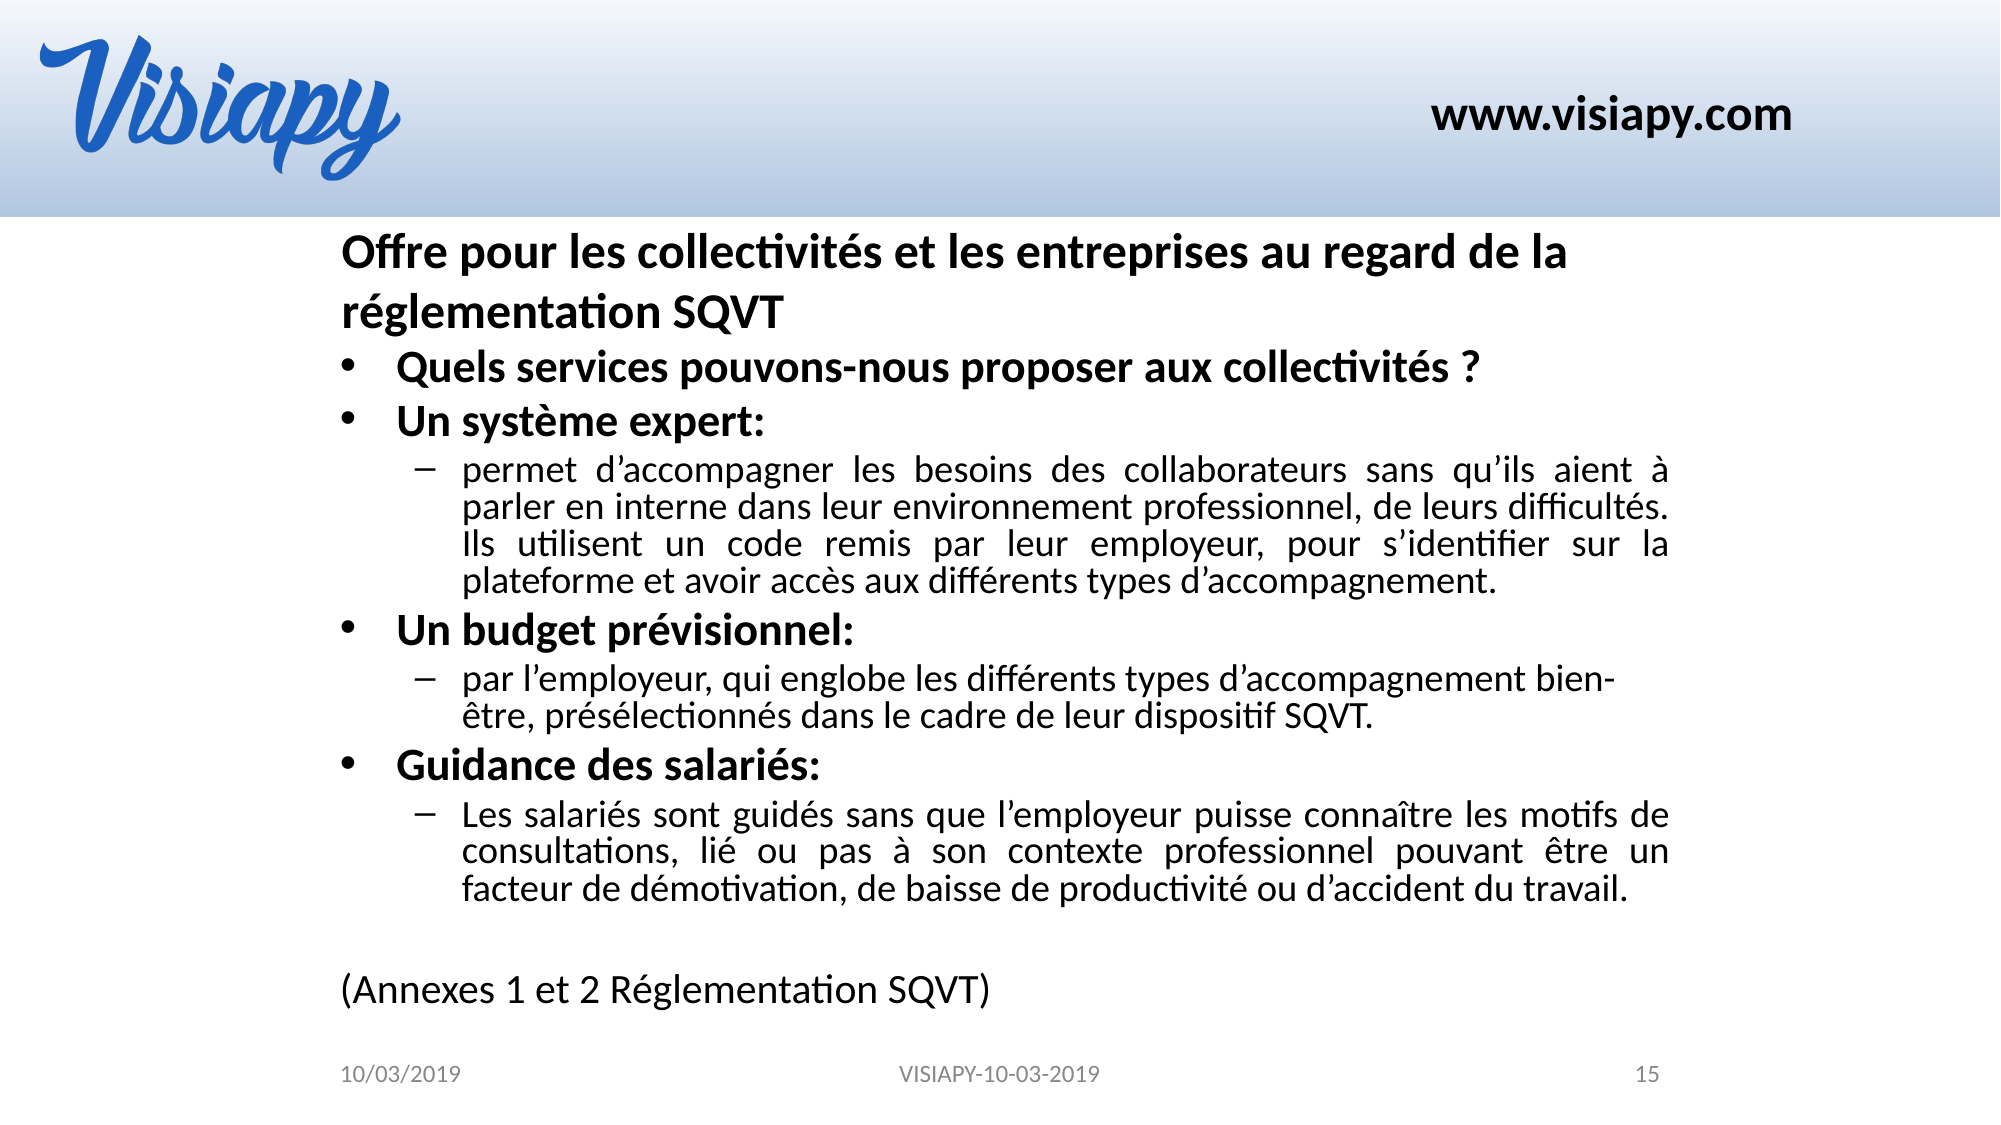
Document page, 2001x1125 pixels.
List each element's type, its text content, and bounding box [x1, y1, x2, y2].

title Offre pour les collectivités et les entreprises au regard de la réglementation SQVT [326, 231, 1686, 327]
footer VISIAPY-10-03-2019 [762, 1042, 1238, 1103]
list Quels services pouvons-nous proposer aux collectivités ? Un système expert: permet d’accompagner les besoins des collaborateurs sans qu’ils aient à parler en interne dans leur environnement professionnel, de leurs difficultés. Ils utilisent un code remis par leur employeur, pour s’identifier sur la plateforme et avoir accès aux différents types d’accompagnement. Un budget prévisionnel: par l’employeur, qui englobe les différents types d’accompagnement bien-être, présélectionnés dans le cadre de leur dispositif SQVT. Guidance des salariés: Les salariés sont guidés sans que l’employeur puisse connaître les motifs de consultations, lié ou pas à son contexte professionnel pouvant être un facteur de démotivation, de baisse de productivité ou d’accident du travail. (Annexes 1 et 2 Réglementation SQVT) [324, 339, 1686, 1024]
slide_number 15 [1325, 1042, 1675, 1103]
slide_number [324, 1042, 675, 1103]
picture [31, 28, 410, 188]
